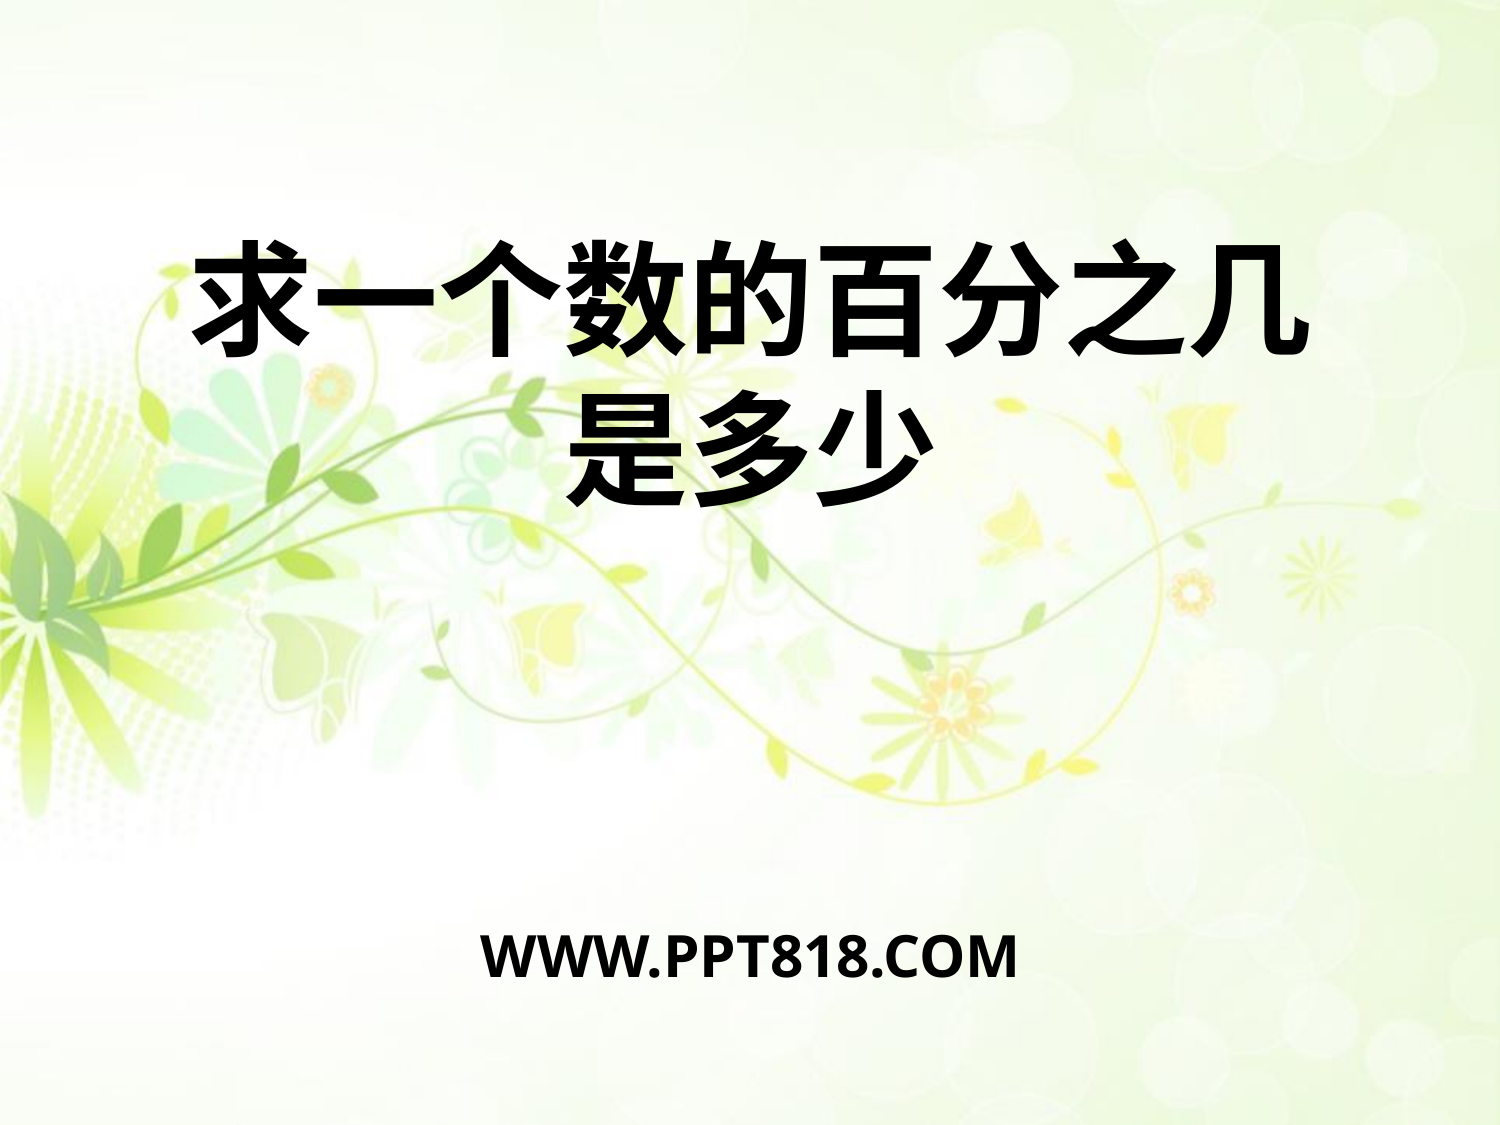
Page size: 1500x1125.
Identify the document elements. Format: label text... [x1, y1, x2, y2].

picture [0, 0, 1500, 1125]
text_box 求一个数的百分之几是多少 [112, 214, 1390, 530]
text_box WWW.PPT818.COM [409, 905, 1092, 997]
